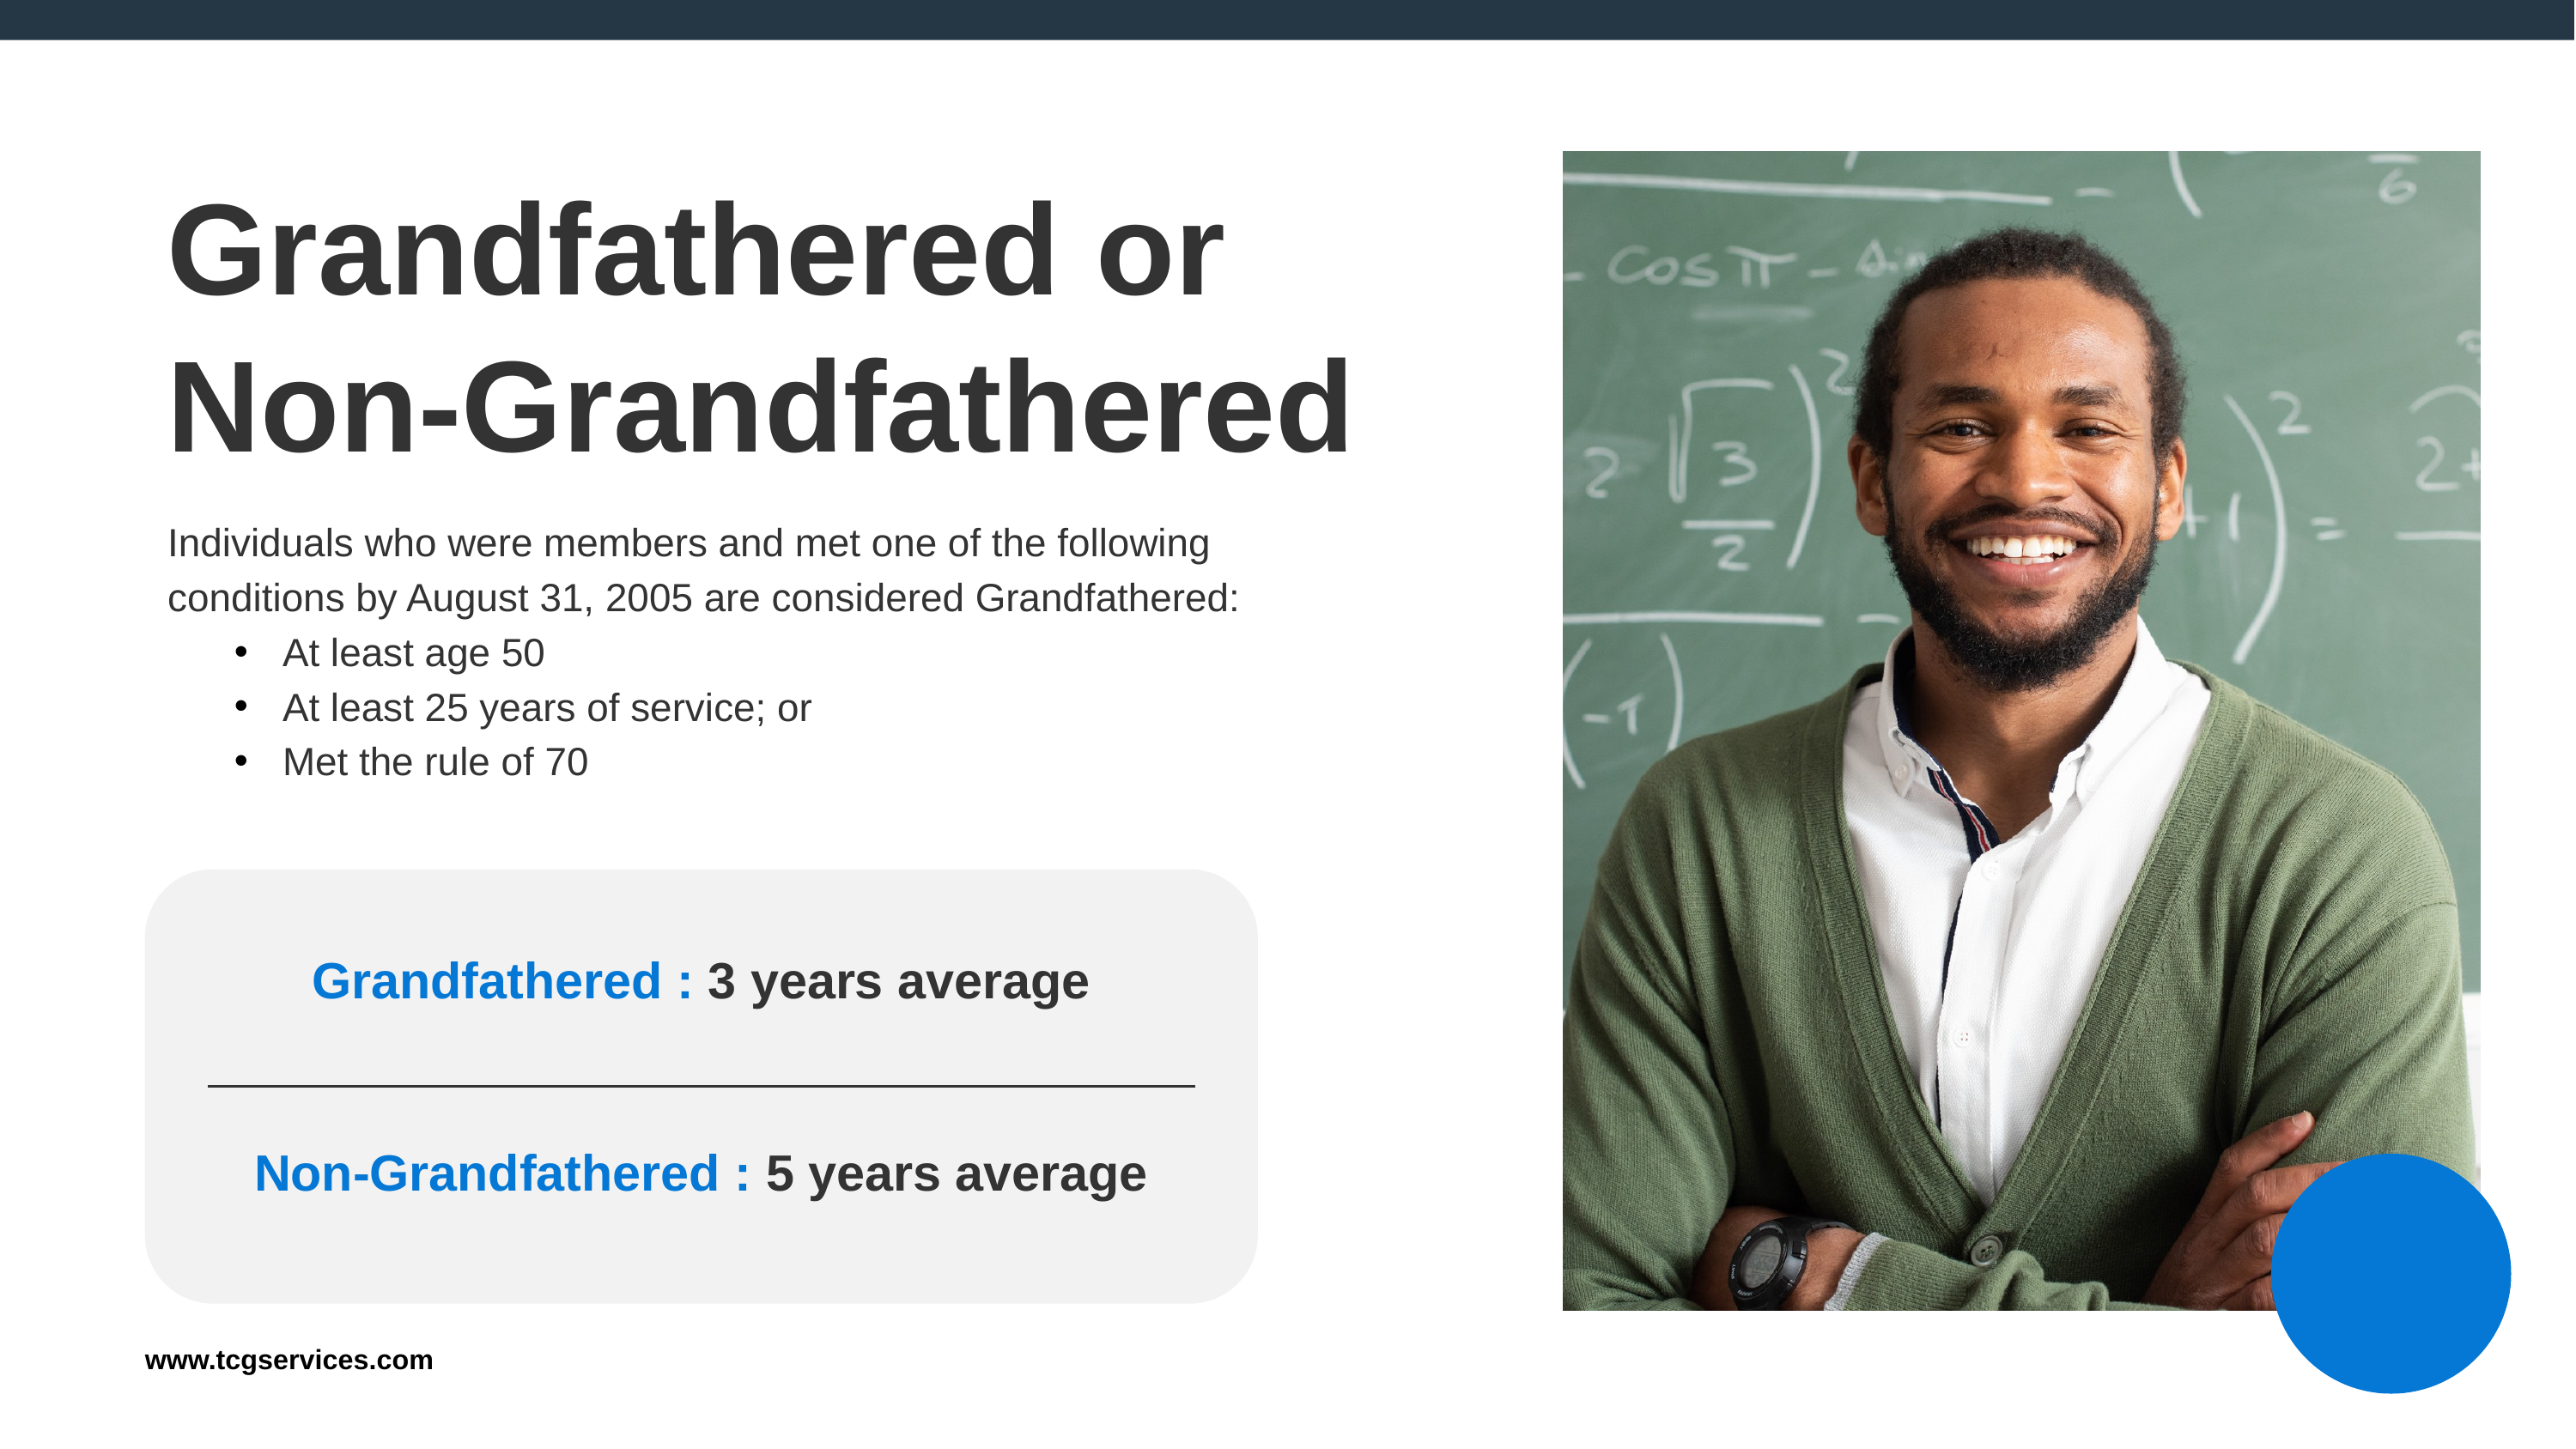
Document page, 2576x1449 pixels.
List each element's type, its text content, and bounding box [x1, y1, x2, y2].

text_box [2278, 1198, 2512, 1394]
text_box [144, 869, 1258, 1304]
text_box [0, 0, 2574, 40]
picture [1562, 150, 2481, 1311]
text_box Grandfathered : 3 years average Non-Grandfathered : 5 years average [215, 946, 1188, 1086]
text_box Individuals who were members and met one of the following conditions by August 31, 2005 are considered Grandfathered: At least age 50 At least 25 years of service; or Met the rule of 70 [166, 508, 1258, 785]
title Grandfathered or Non-Grandfathered [165, 135, 1459, 478]
text_box www.tcgservices.com [143, 1339, 447, 1375]
text_box Grandfathered : 3 years average Non-Grandfathered : 5 years average [215, 1087, 1188, 1201]
